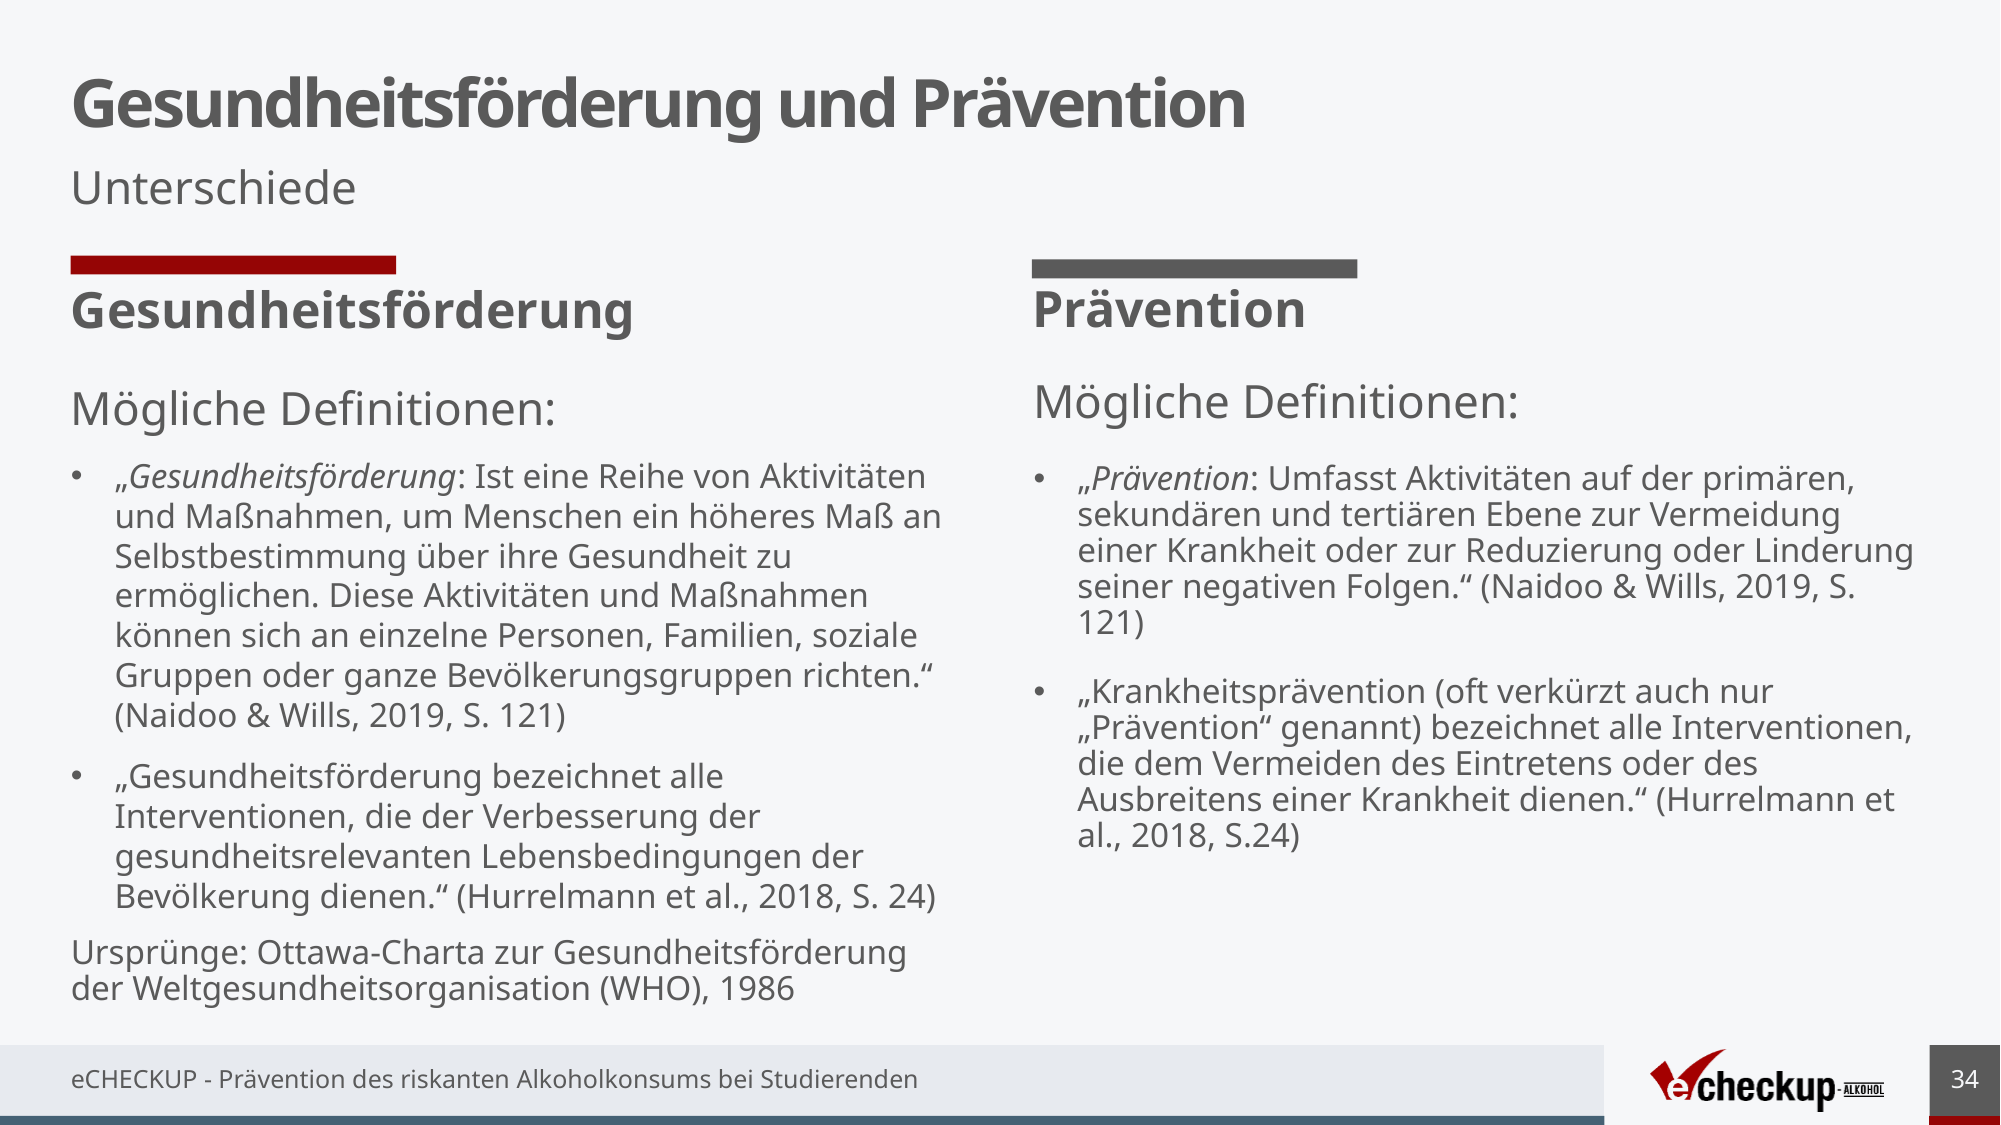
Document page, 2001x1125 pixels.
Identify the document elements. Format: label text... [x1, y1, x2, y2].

slide_number 34 [1929, 1045, 2000, 1116]
footer eCHECKUP - Prävention des riskanten Alkoholkonsums bei Studierenden [70, 1056, 1000, 1105]
picture [1650, 1049, 1884, 1112]
list Gesundheitsförderung [70, 285, 969, 345]
list Mögliche Definitionen: „Gesundheitsförderung: Ist eine Reihe von Aktivitäten und Maßnahmen, um Menschen ein höheres Maß an Selbstbestimmung über ihre Gesundheit zu ermöglichen. Diese Aktivitäten und Maßnahmen können sich an einzelne Personen, Familien, soziale Gruppen oder ganze Bevölkerungsgruppen richten.“ (Naidoo & Wills, 2019, S. 121) „Gesundheitsförderung bezeichnet alle Interventionen, die der Verbesserung der gesundheitsrelevanten Lebensbedingungen der Bevölkerung dienen.“ (Hurrelmann et al., 2018, S. 24) Ursprünge: Ottawa-Charta zur Gesundheitsförderung der Weltgesundheitsorganisation (WHO), 1986 [70, 379, 969, 1016]
list Unterschiede [70, 165, 1931, 225]
list Prävention [1032, 284, 1930, 344]
list Mögliche Definitionen: „Prävention: Umfasst Aktivitäten auf der primären, sekundären und tertiären Ebene zur Vermeidung einer Krankheit oder zur Reduzierung oder Linderung seiner negativen Folgen.“ (Naidoo & Wills, 2019, S. 121) „Krankheitsprävention (oft verkürzt auch nur „Prävention“ genannt) bezeichnet alle Interventionen, die dem Vermeiden des Eintretens oder des Ausbreitens einer Krankheit dienen.“ (Hurrelmann et al., 2018, S.24) [1033, 379, 1932, 1016]
title Gesundheitsförderung und Prävention [70, 70, 1932, 142]
